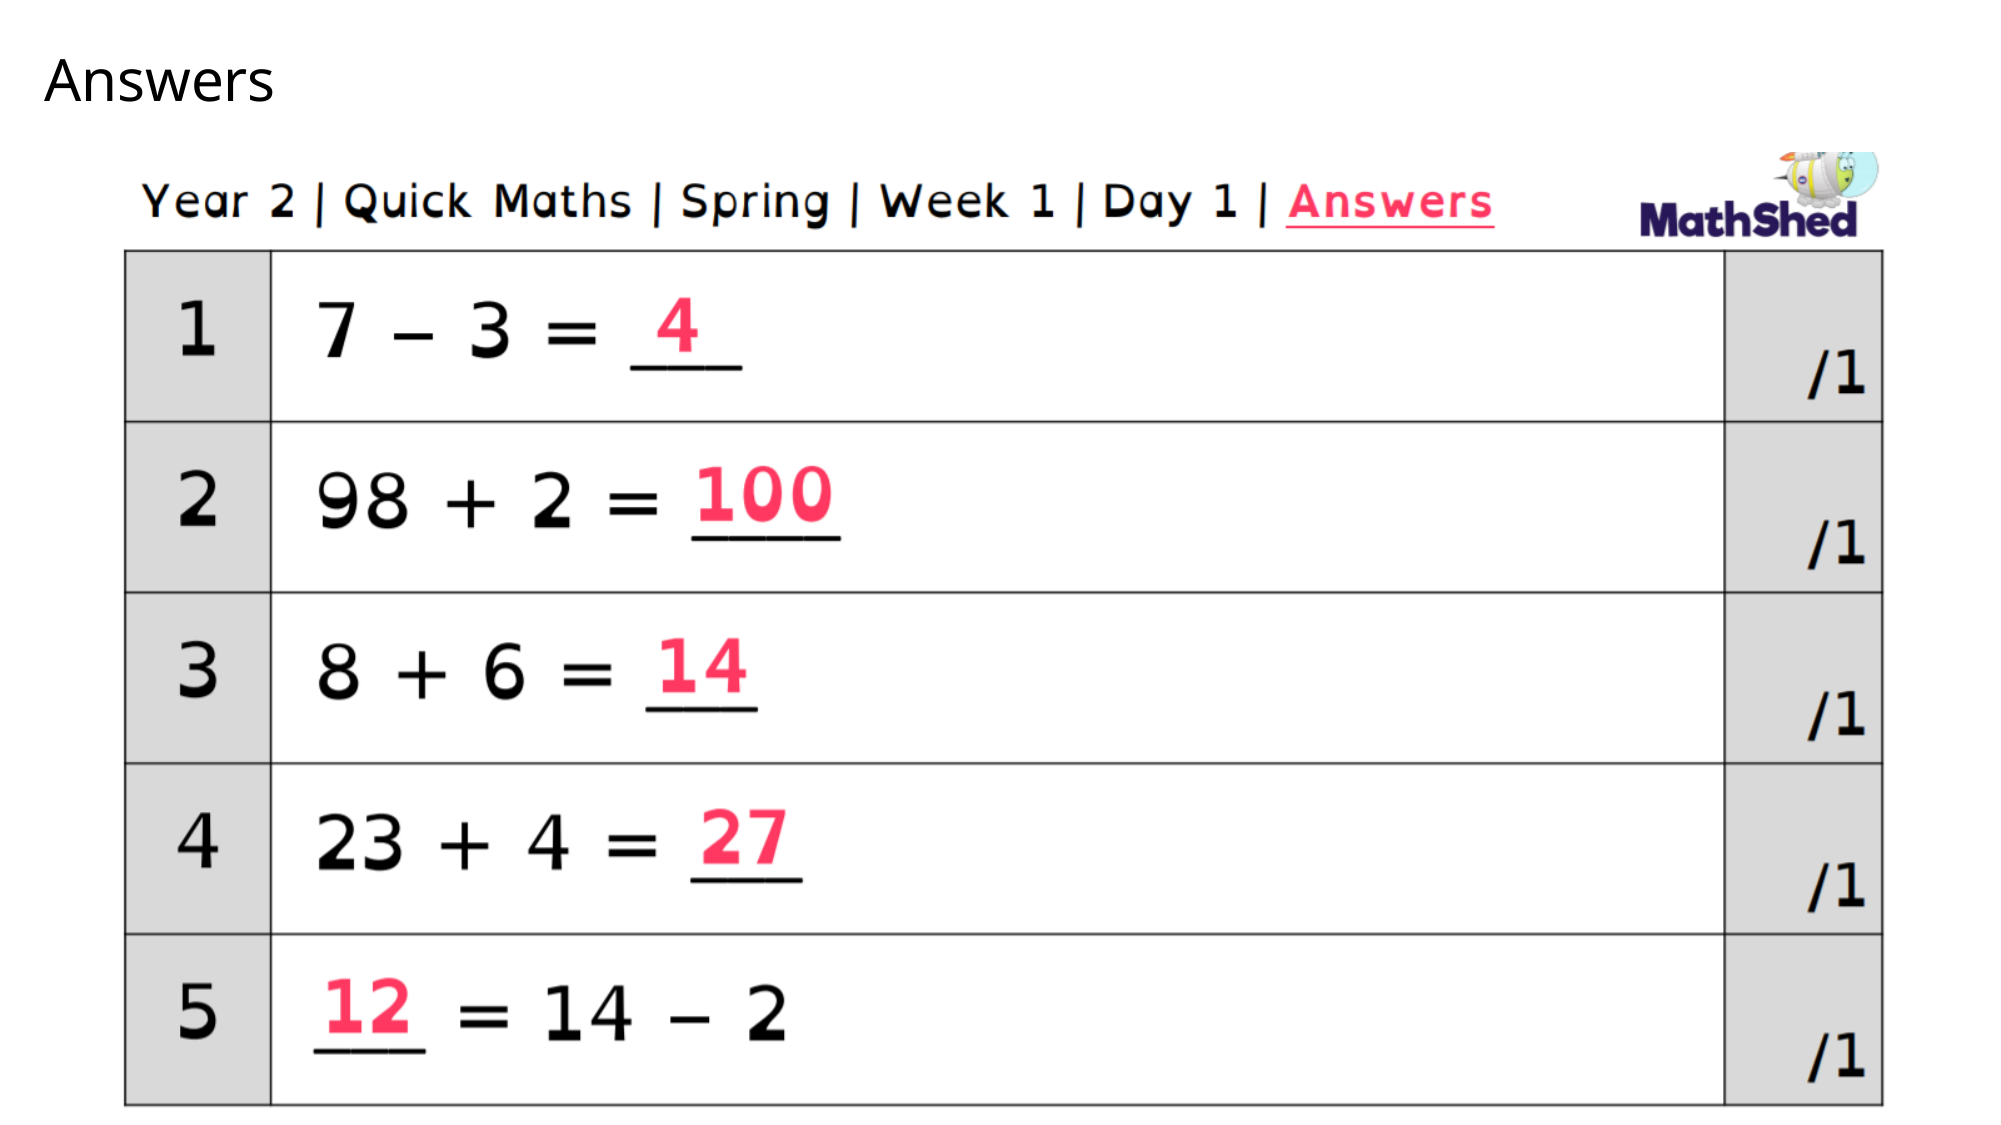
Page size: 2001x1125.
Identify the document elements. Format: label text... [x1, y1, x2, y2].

text_box Answers [29, 35, 313, 121]
picture [109, 152, 1891, 1125]
